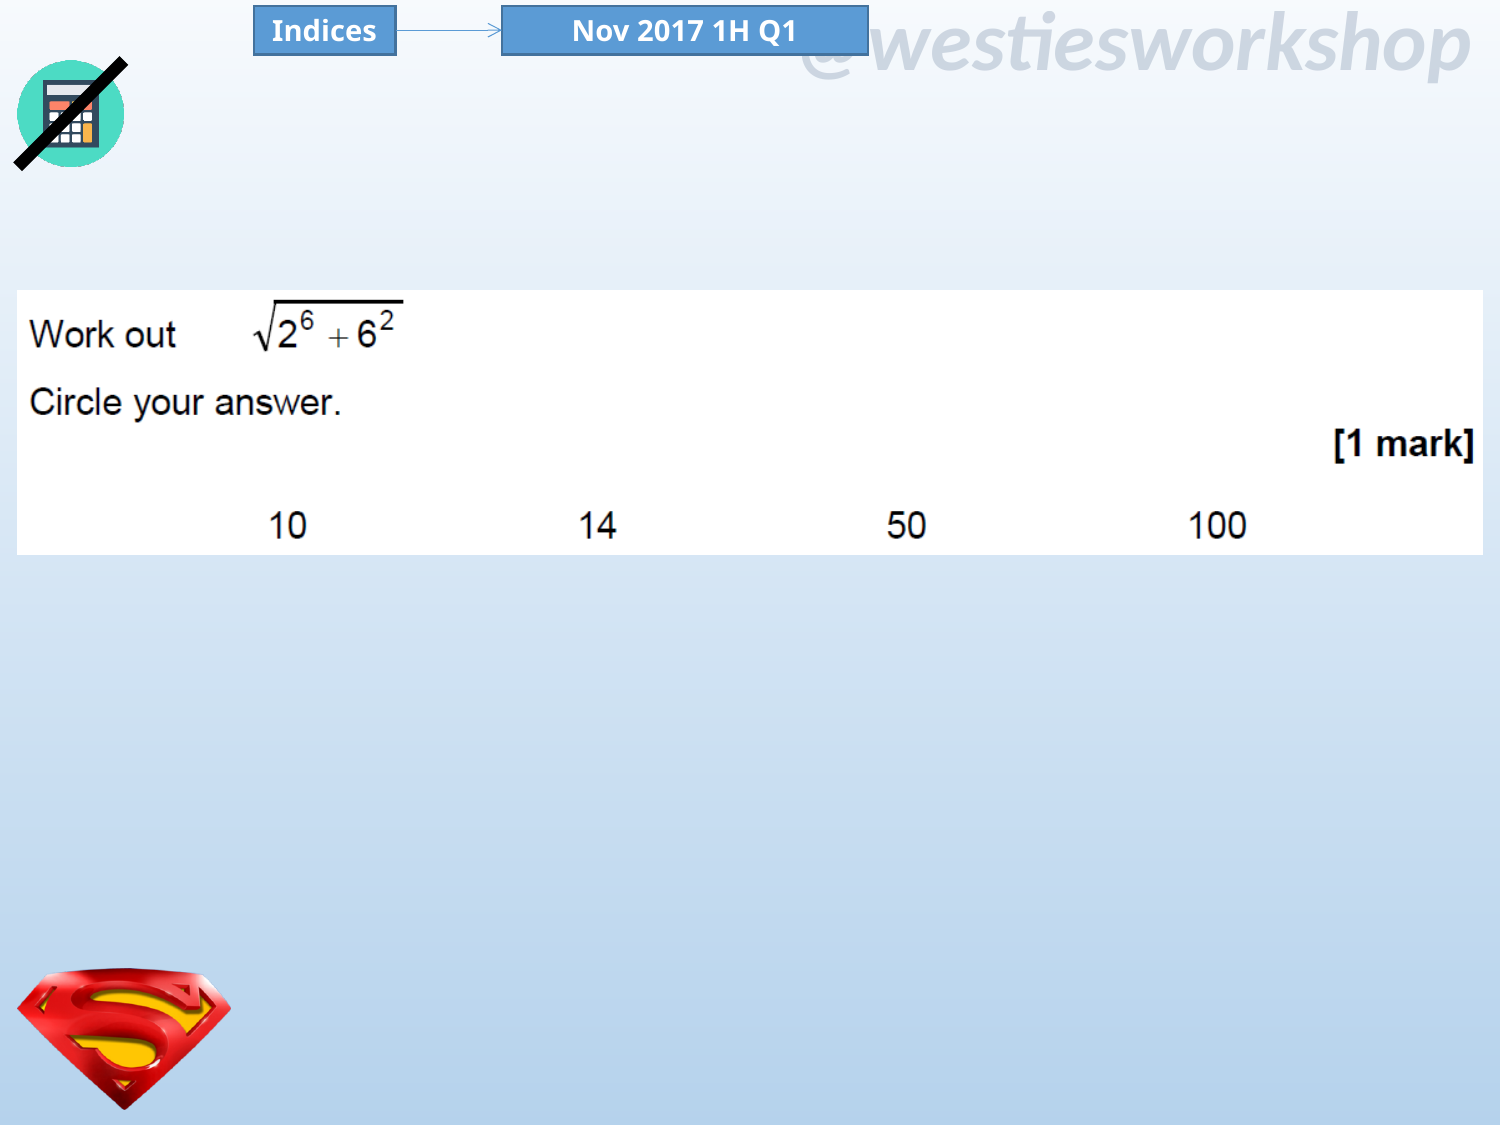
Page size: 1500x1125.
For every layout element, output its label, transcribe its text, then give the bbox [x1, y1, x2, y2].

text_box Indices [253, 5, 397, 56]
picture [17, 968, 231, 1110]
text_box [17, 60, 124, 167]
text_box Nov 2017 1H Q1 [501, 5, 869, 56]
picture [17, 290, 1483, 555]
